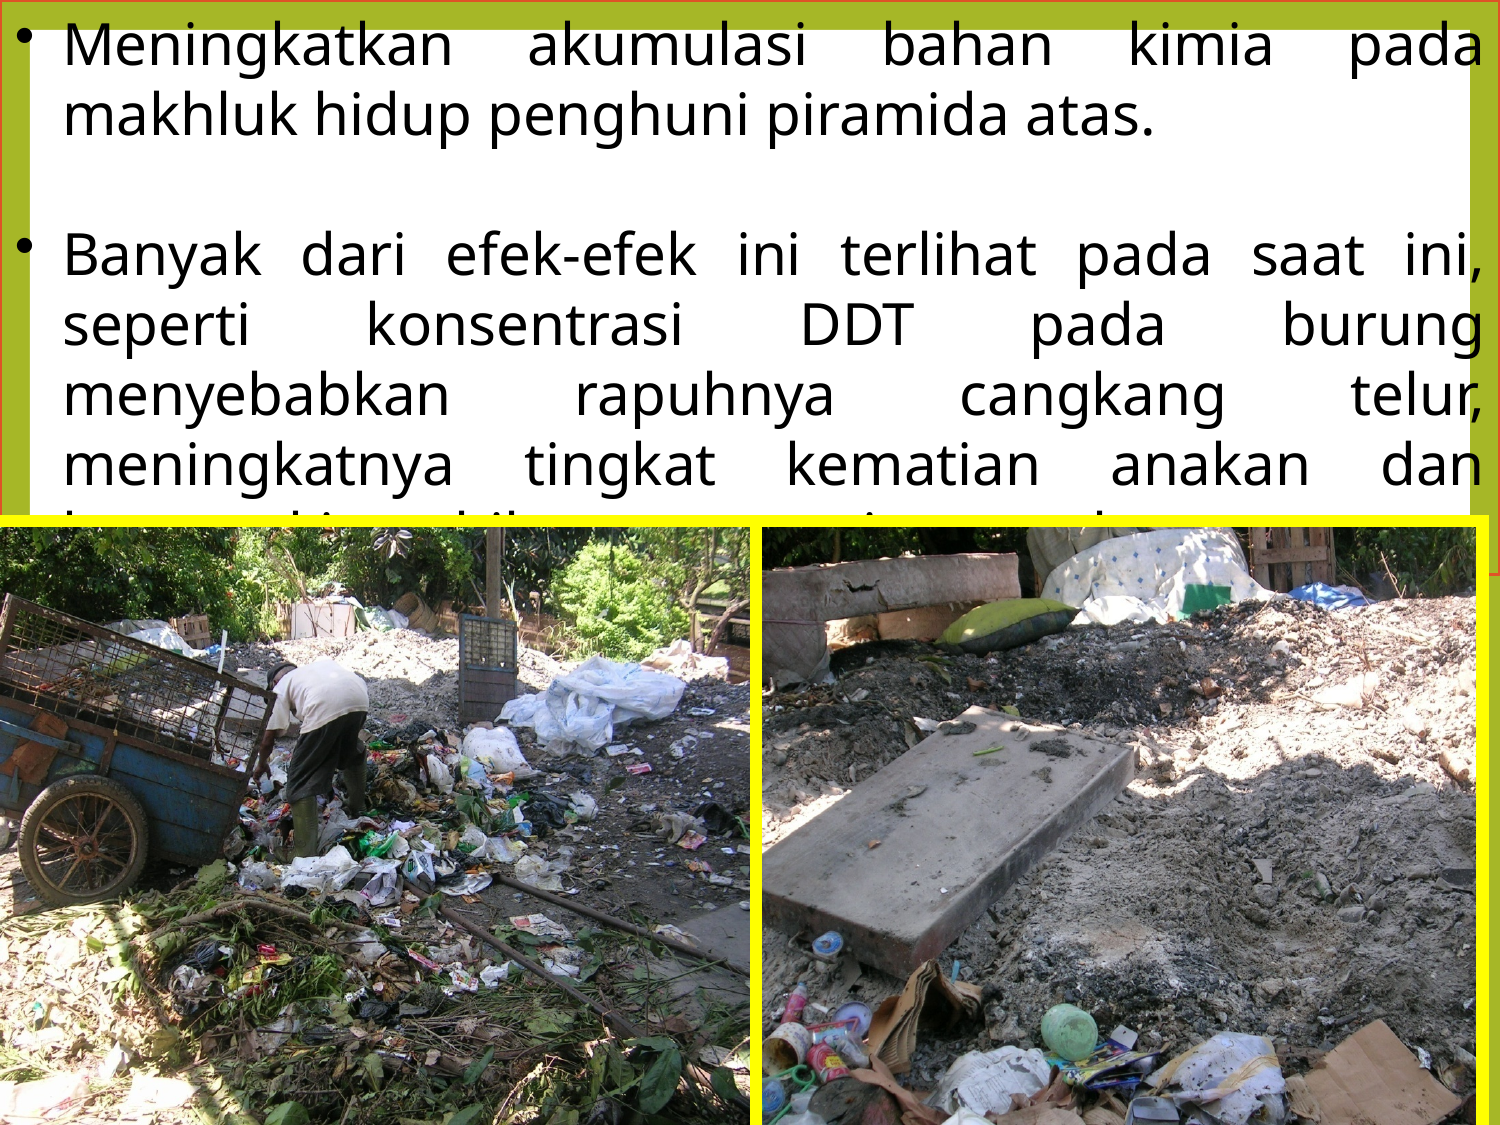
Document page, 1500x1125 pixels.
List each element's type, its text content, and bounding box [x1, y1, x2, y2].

picture [0, 526, 1477, 1125]
text_box Meningkatkan akumulasi bahan kimia pada makhluk hidup penghuni piramida atas. Banyak dari efek-efek ini terlihat pada saat ini, seperti konsentrasi DDT pada burung menyebabkan rapuhnya cangkang telur, meningkatnya tingkat kematian anakan dan kemungkinan hilangnya spesies tersebut. [0, 0, 1500, 576]
